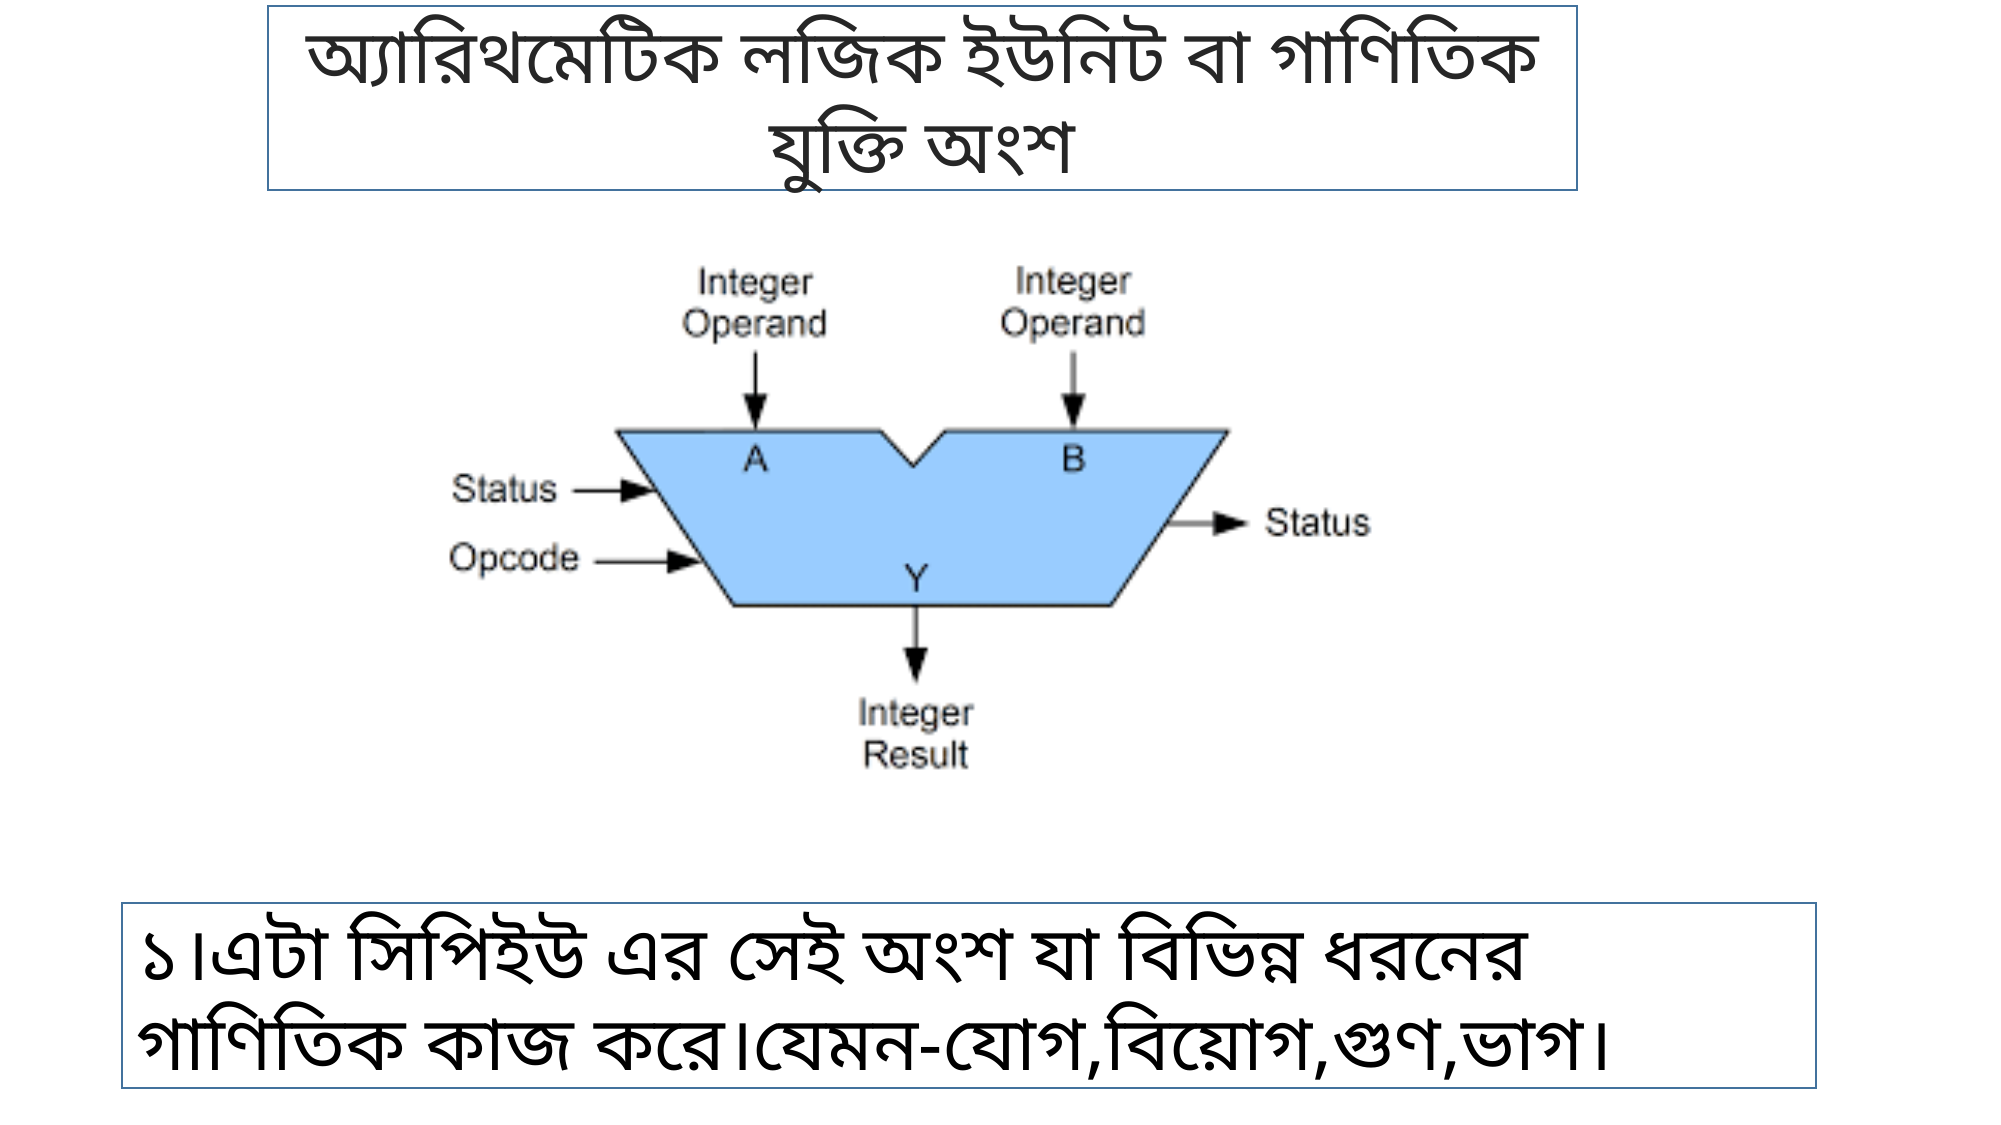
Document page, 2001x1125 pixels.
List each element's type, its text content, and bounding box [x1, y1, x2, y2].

picture [442, 261, 1378, 779]
text_box ১।এটা সিপিইউ এর সেই অংশ যা বিভিন্ন ধরনের গাণিতিক কাজ করে।যেমন-যোগ,বিয়োগ,গুণ,ভাগ। [121, 902, 1817, 1089]
text_box অ্যারিথমেটিক লজিক ইউনিট বা গাণিতিক যুক্তি অংশ [267, 5, 1578, 191]
